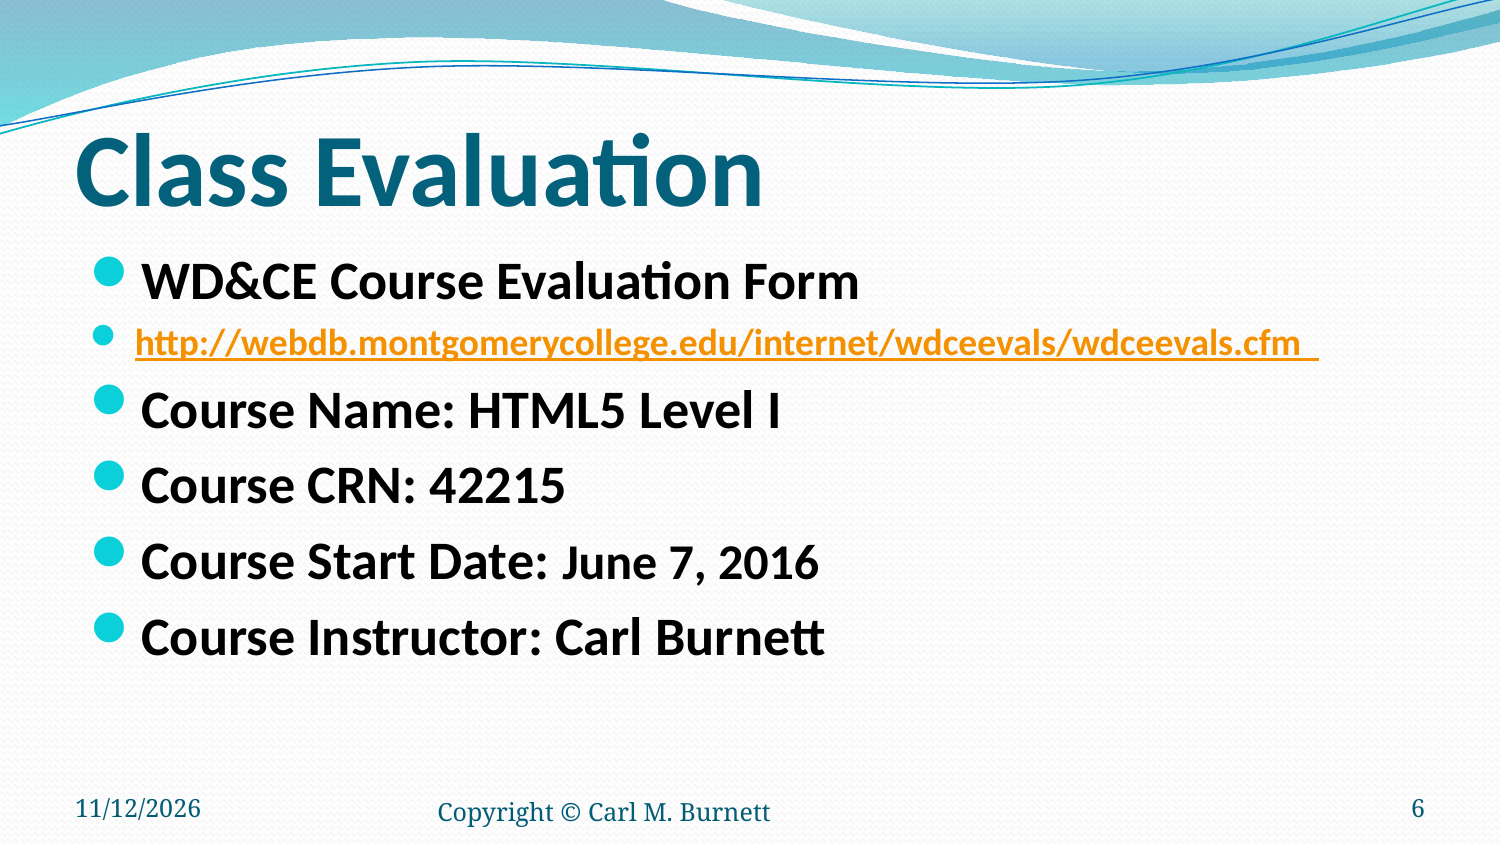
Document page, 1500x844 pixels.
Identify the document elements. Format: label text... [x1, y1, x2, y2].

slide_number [75, 782, 425, 827]
title Class Evaluation [75, 86, 1425, 228]
slide_number 6 [1299, 782, 1425, 827]
footer Copyright © Carl M. Burnett [437, 782, 988, 827]
list WD&CE Course Evaluation Form http://webdb.montgomerycollege.edu/internet/wdceevals/wdceevals.cfm Course Name: HTML5 Level I Course CRN: 42215 Course Start Date: June 7, 2016 Course Instructor: Carl Burnett [75, 238, 1425, 779]
